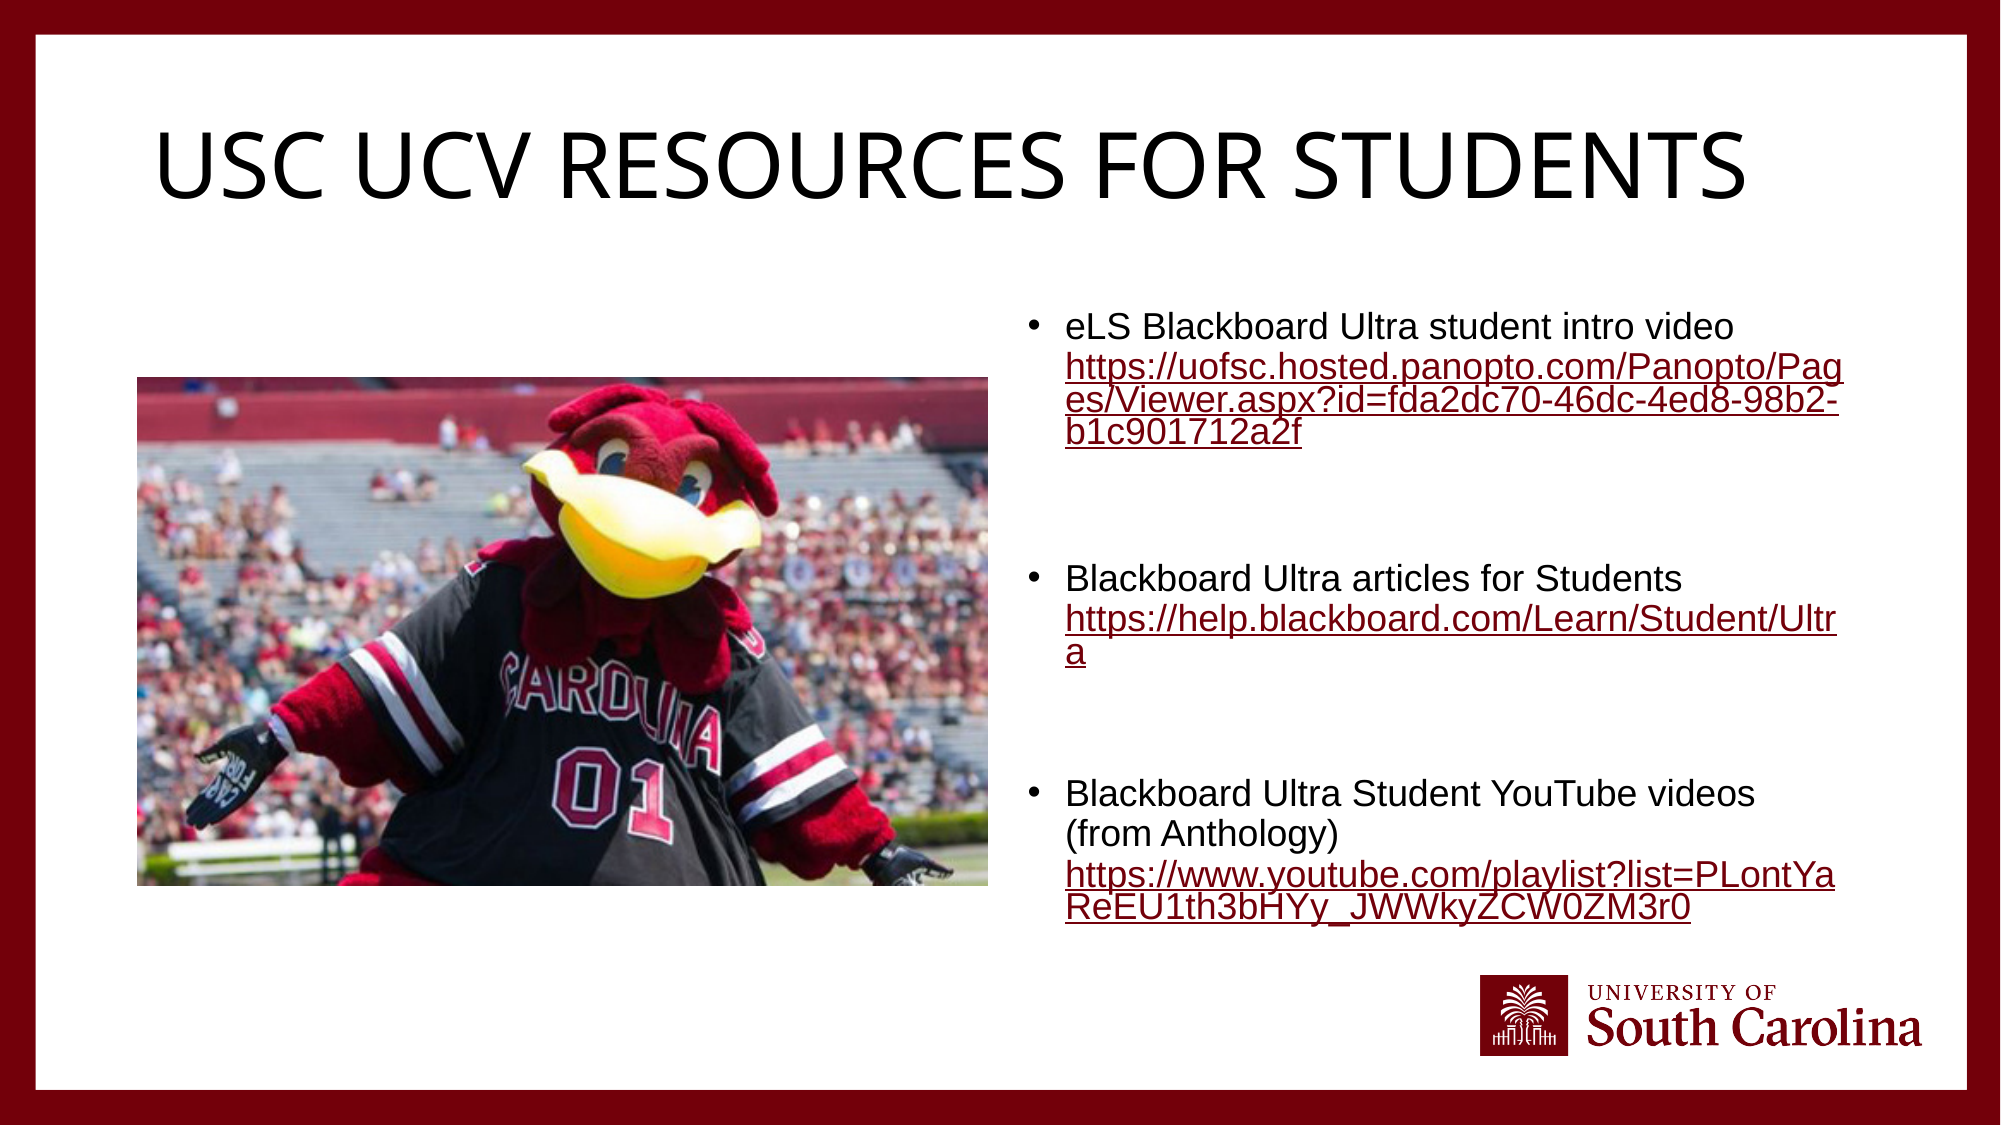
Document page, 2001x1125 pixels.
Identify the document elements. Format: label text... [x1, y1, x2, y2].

title USC UCV Resources for students [137, 59, 1863, 278]
picture [0, 0, 2001, 1125]
list eLS Blackboard Ultra student intro video https://uofsc.hosted.panopto.com/Panopto/Pages/Viewer.aspx?id=fda2dc70-46dc-4ed8-98b2-b1c901712a2f Blackboard Ultra articles for Students https://help.blackboard.com/Learn/Student/Ultra Blackboard Ultra Student YouTube videos (from Anthology) https://www.youtube.com/playlist?list=PLontYaReEU1th3bHYy_JWWkyZCW0ZM3r0 [1012, 299, 1863, 963]
